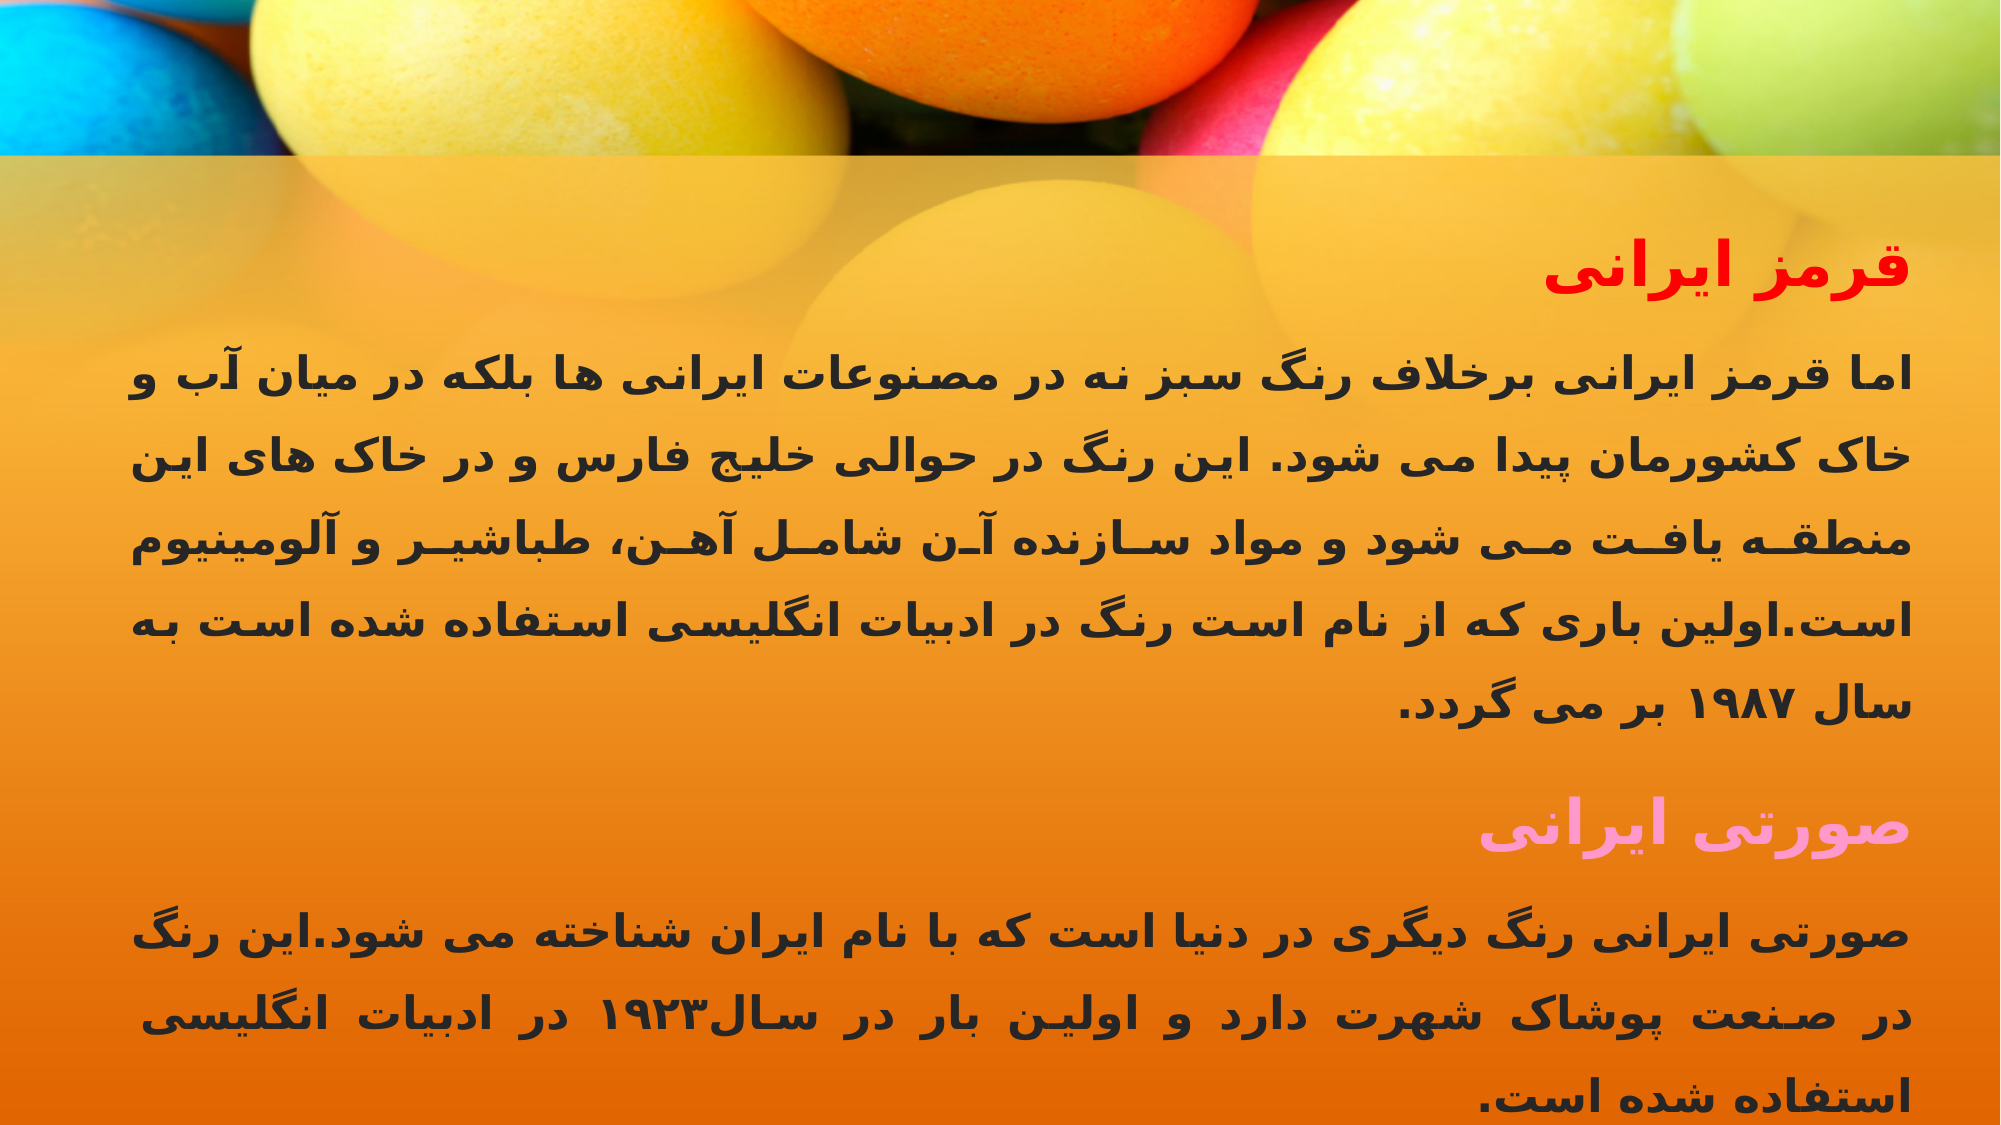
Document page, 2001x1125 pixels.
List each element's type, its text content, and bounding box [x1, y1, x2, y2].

picture [174, 95, 183, 103]
text_box قرمز ایرانی اما قرمز ایرانی برخلاف رنگ سبز نه در مصنوعات ایرانی ها بلکه در میان آب و خاک کشورمان پیدا می شود. این رنگ در حوالی خلیج فارس و در خاک های این منطقه یافت می شود و مواد سازنده آن شامل آهن، طباشیر و آلومینیوم است.اولین باری که از نام است رنگ در ادبیات انگلیسی استفاده شده است به سال ۱۹۸۷ بر می گردد. صورتی ایرانی صورتی ایرانی رنگ دیگری در دنیا است که با نام ایران شناخته می شود.این رنگ در صنعت پوشاک شهرت دارد و اولین بار در سال۱۹۲۳ در ادبیات انگلیسی استفاده شده است. [116, 179, 1929, 1125]
picture [0, 0, 2001, 1125]
